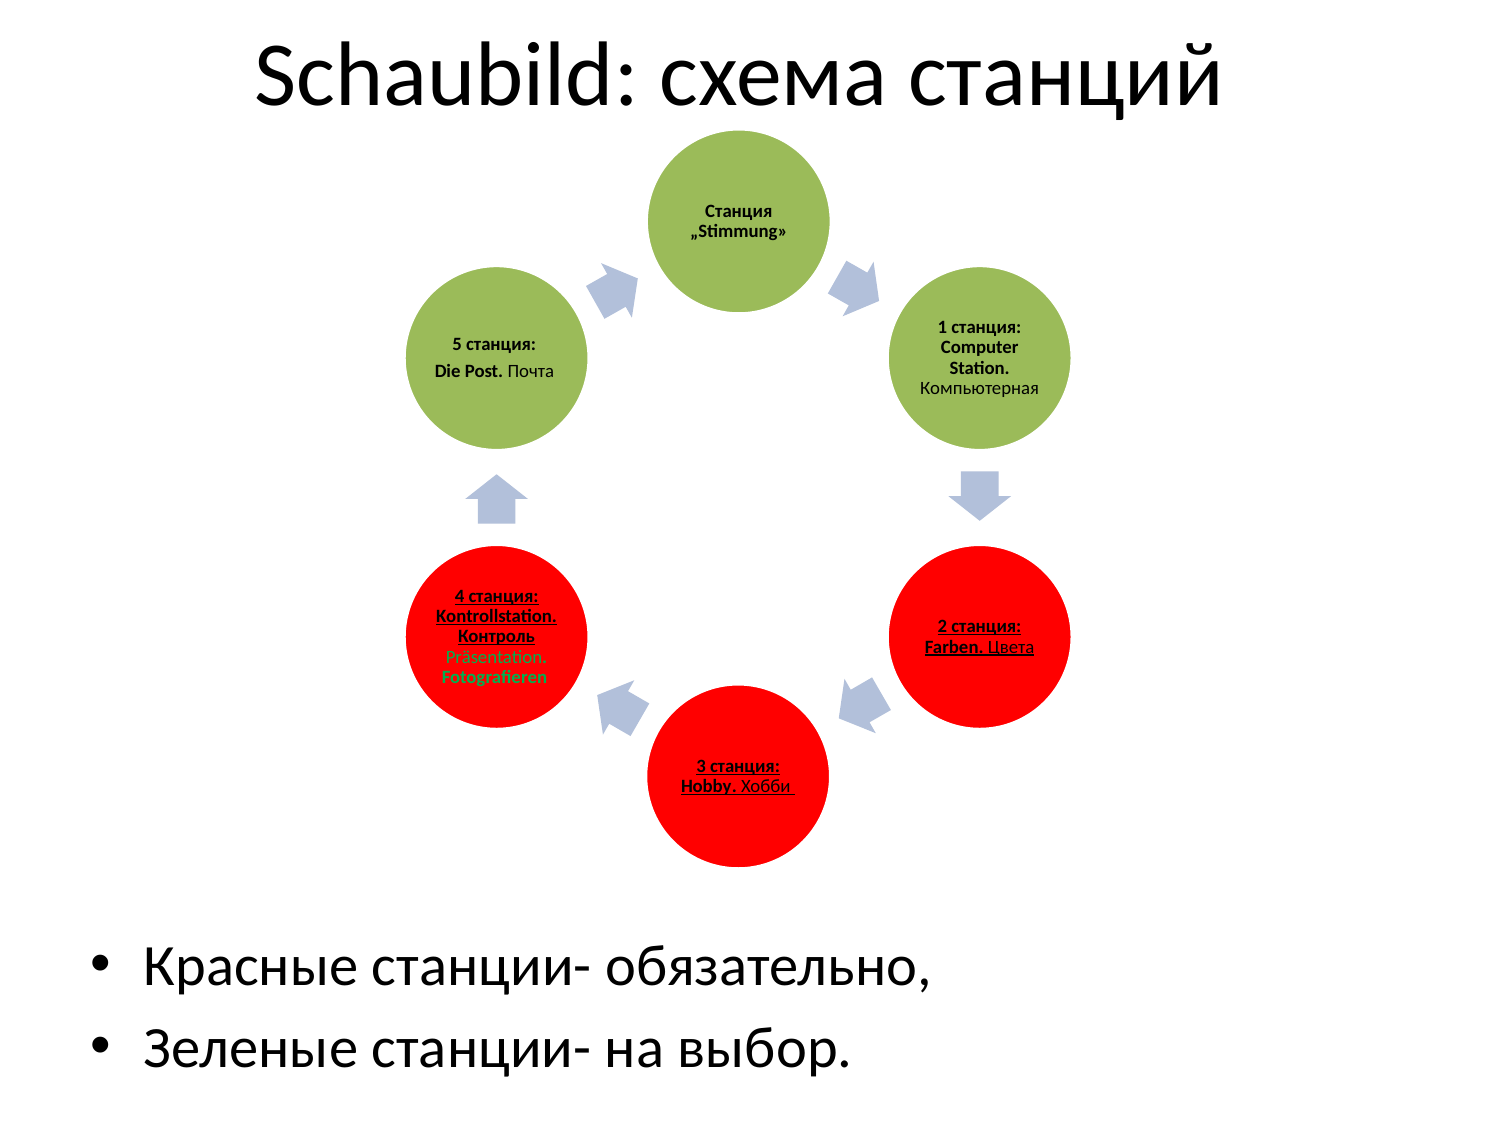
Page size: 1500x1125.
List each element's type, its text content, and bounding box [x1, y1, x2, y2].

title Schaubild: схема станций [75, 0, 1425, 138]
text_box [135, 125, 1341, 870]
list Красные станции- обязательно, Зеленые станции- на выбор. [75, 262, 1425, 1094]
